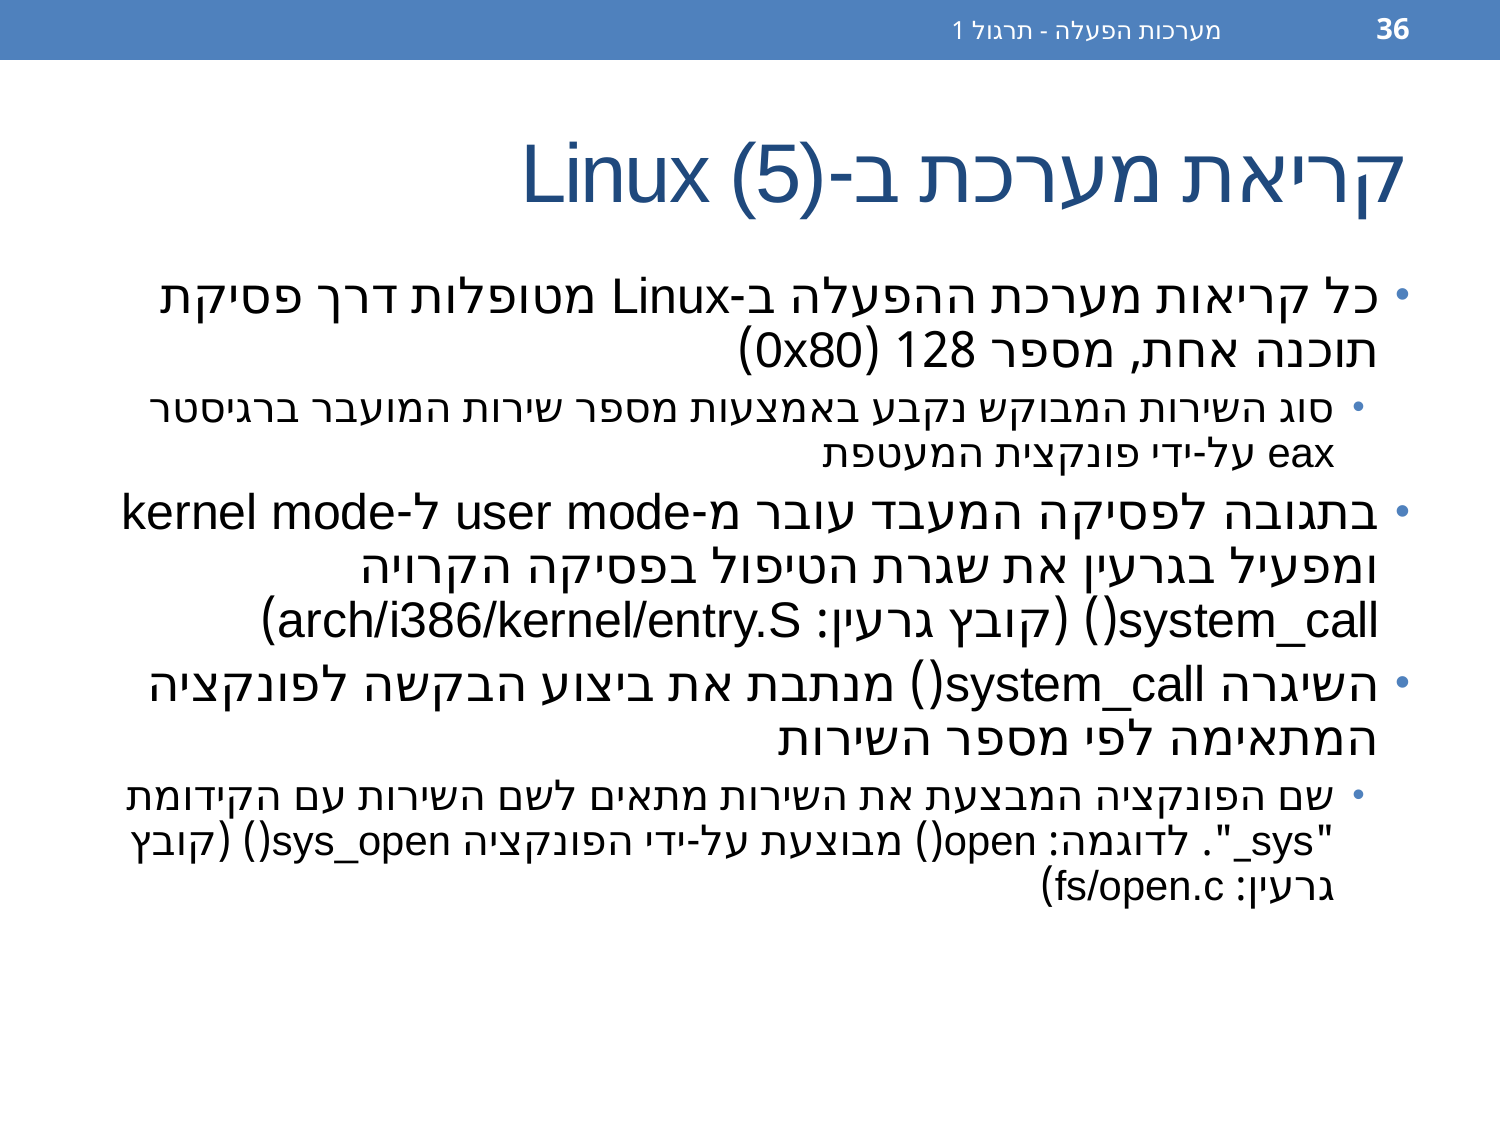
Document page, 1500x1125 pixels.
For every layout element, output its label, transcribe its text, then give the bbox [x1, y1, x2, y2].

list כל קריאות מערכת ההפעלה ב-Linux מטופלות דרך פסיקת תוכנה אחת, מספר 128 (0x80) סוג השירות המבוקש נקבע באמצעות מספר שירות המועבר ברגיסטר eax על-ידי פונקצית המעטפת בתגובה לפסיקה המעבד עובר מ-user mode ל-kernel mode ומפעיל בגרעין את שגרת הטיפול בפסיקה הקרויה system_call() (קובץ גרעין: arch/i386/kernel/entry.S) השיגרה system_call() מנתבת את ביצוע הבקשה לפונקציה המתאימה לפי מספר השירות שם הפונקציה המבצעת את השירות מתאים לשם השירות עם הקידומת "sys_". לדוגמה: open() מבוצעת על-ידי הפונקציה sys_open() (קובץ גרעין: fs/open.c) [75, 262, 1425, 1063]
title קריאת מערכת ב-Linux (5) [75, 87, 1425, 250]
slide_number 36 [1250, 3, 1425, 57]
footer מערכות הפעלה - תרגול 1 [562, 3, 1238, 57]
